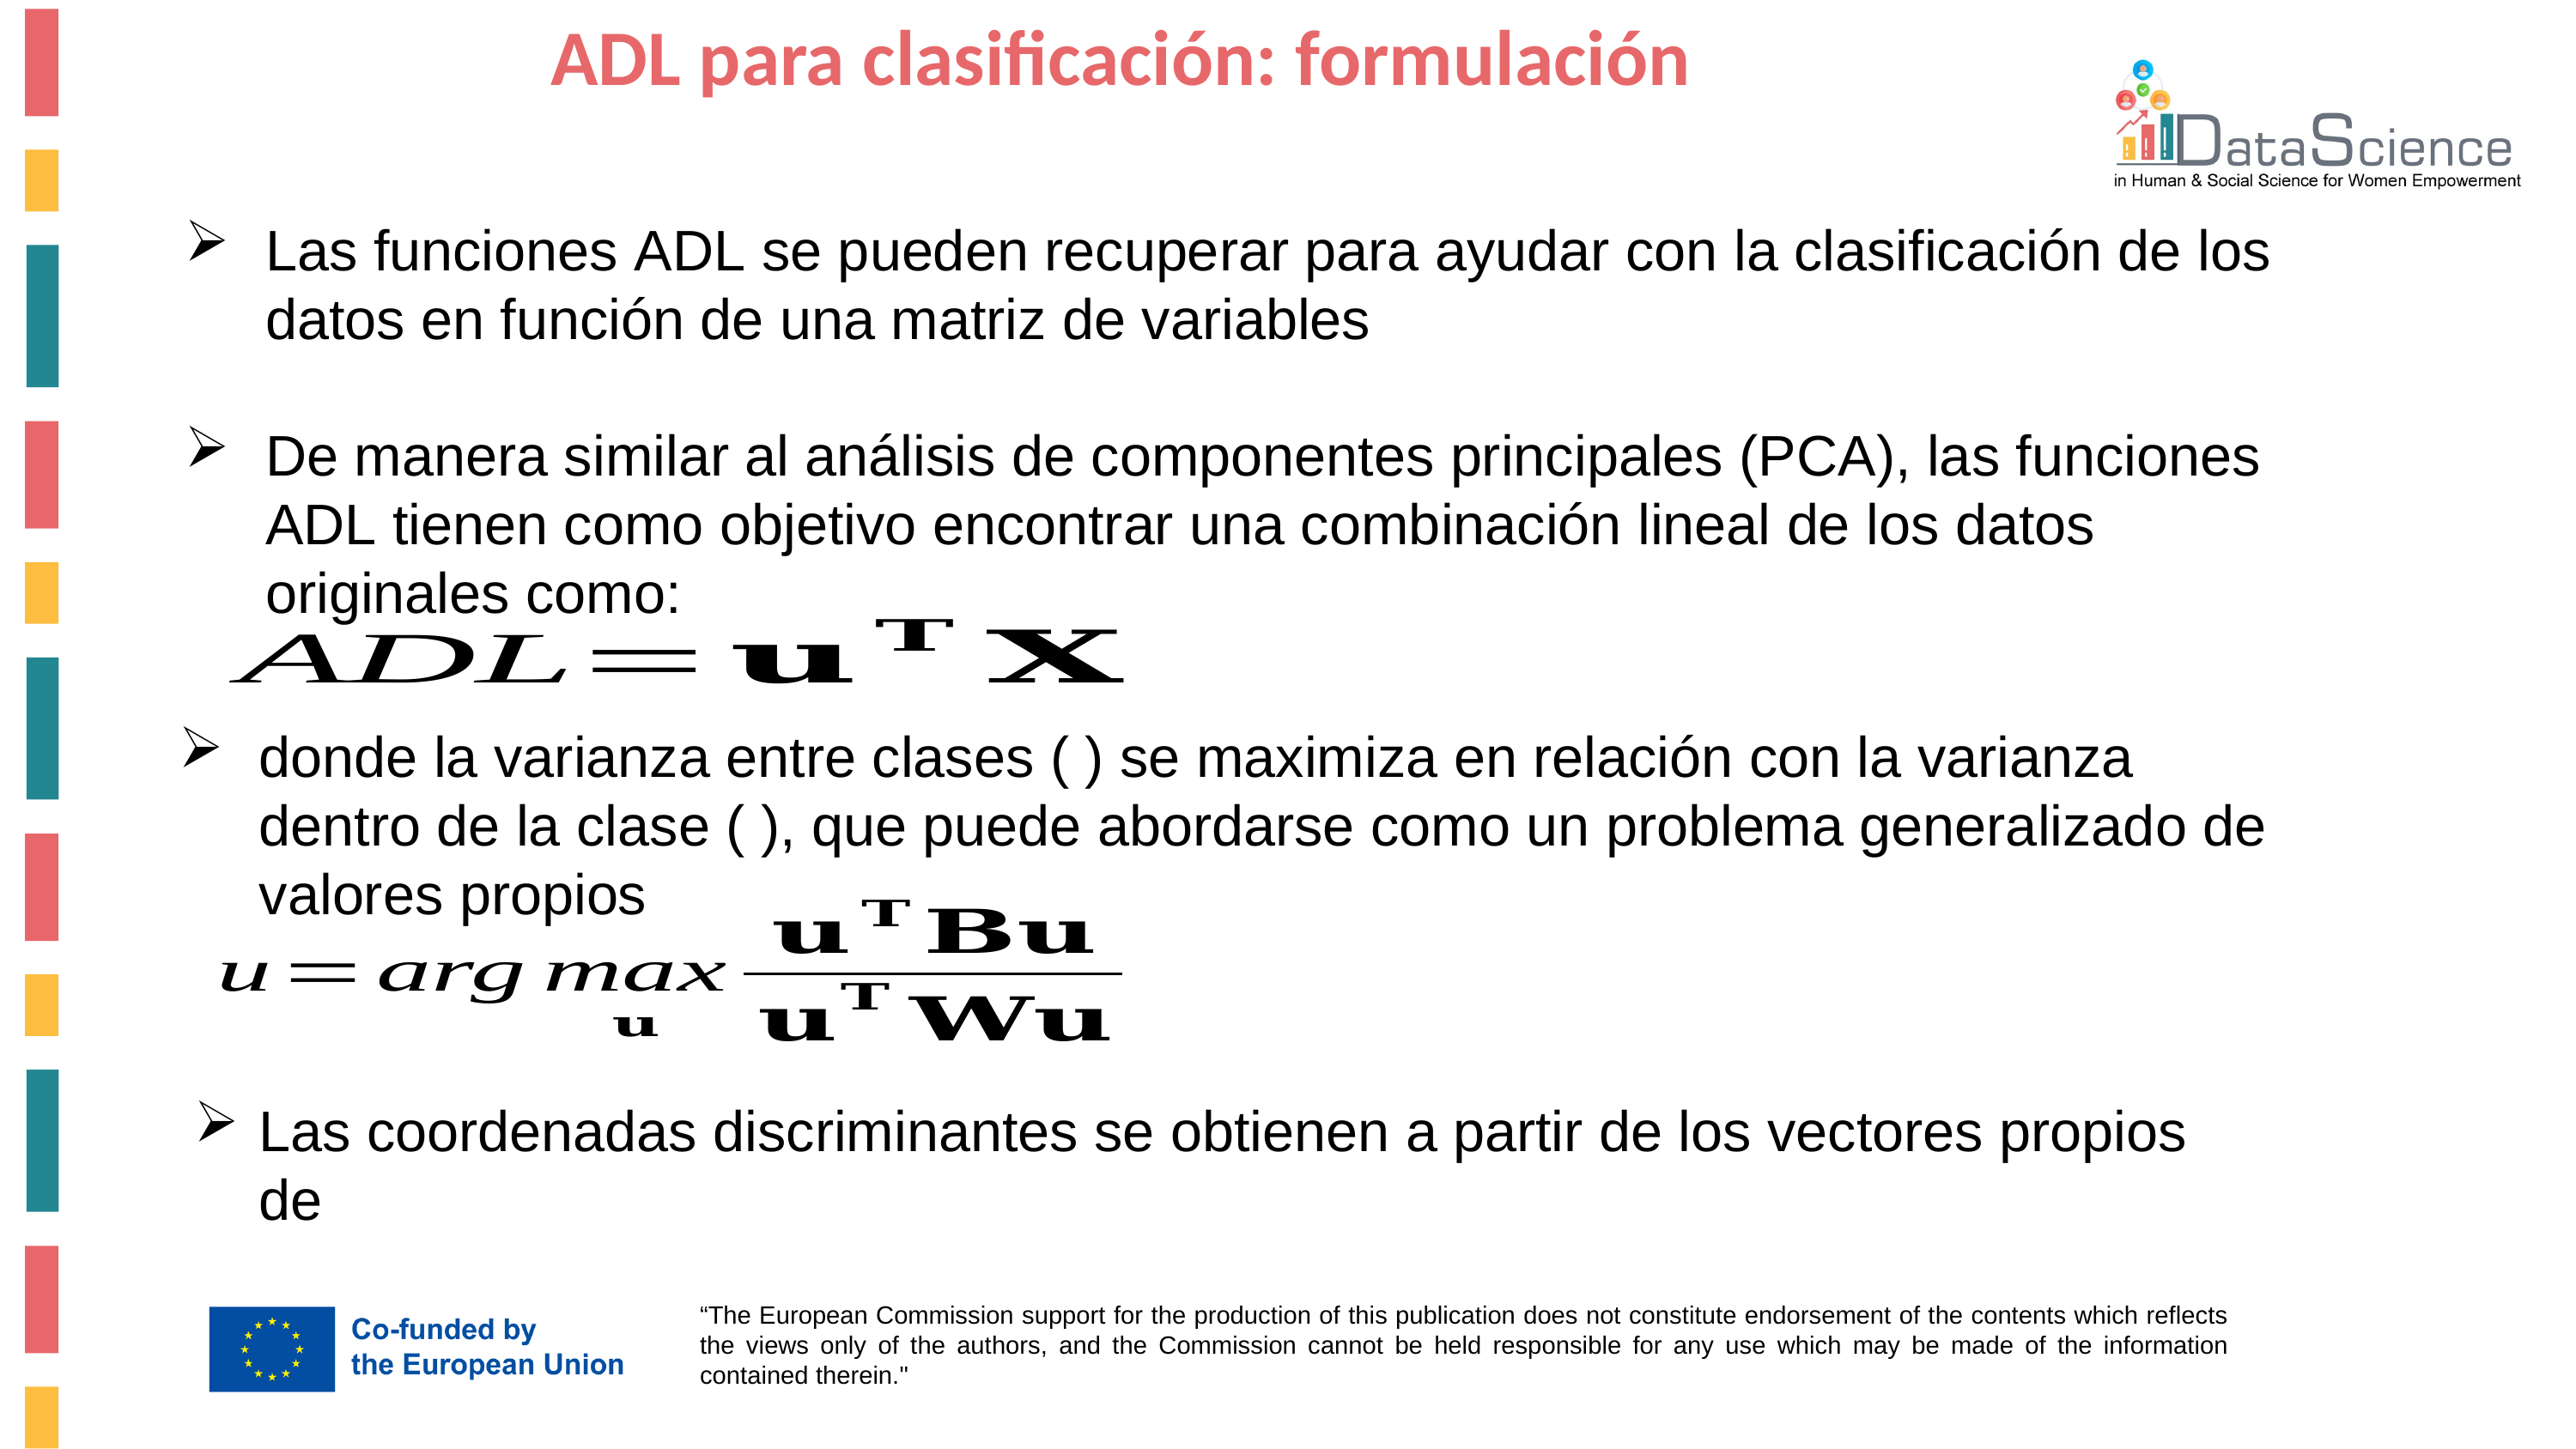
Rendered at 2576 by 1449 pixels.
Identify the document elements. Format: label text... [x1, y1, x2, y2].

text_box ADL para clasificación: formulación [538, 0, 1741, 193]
picture [204, 1301, 655, 1397]
picture [2114, 58, 2522, 191]
